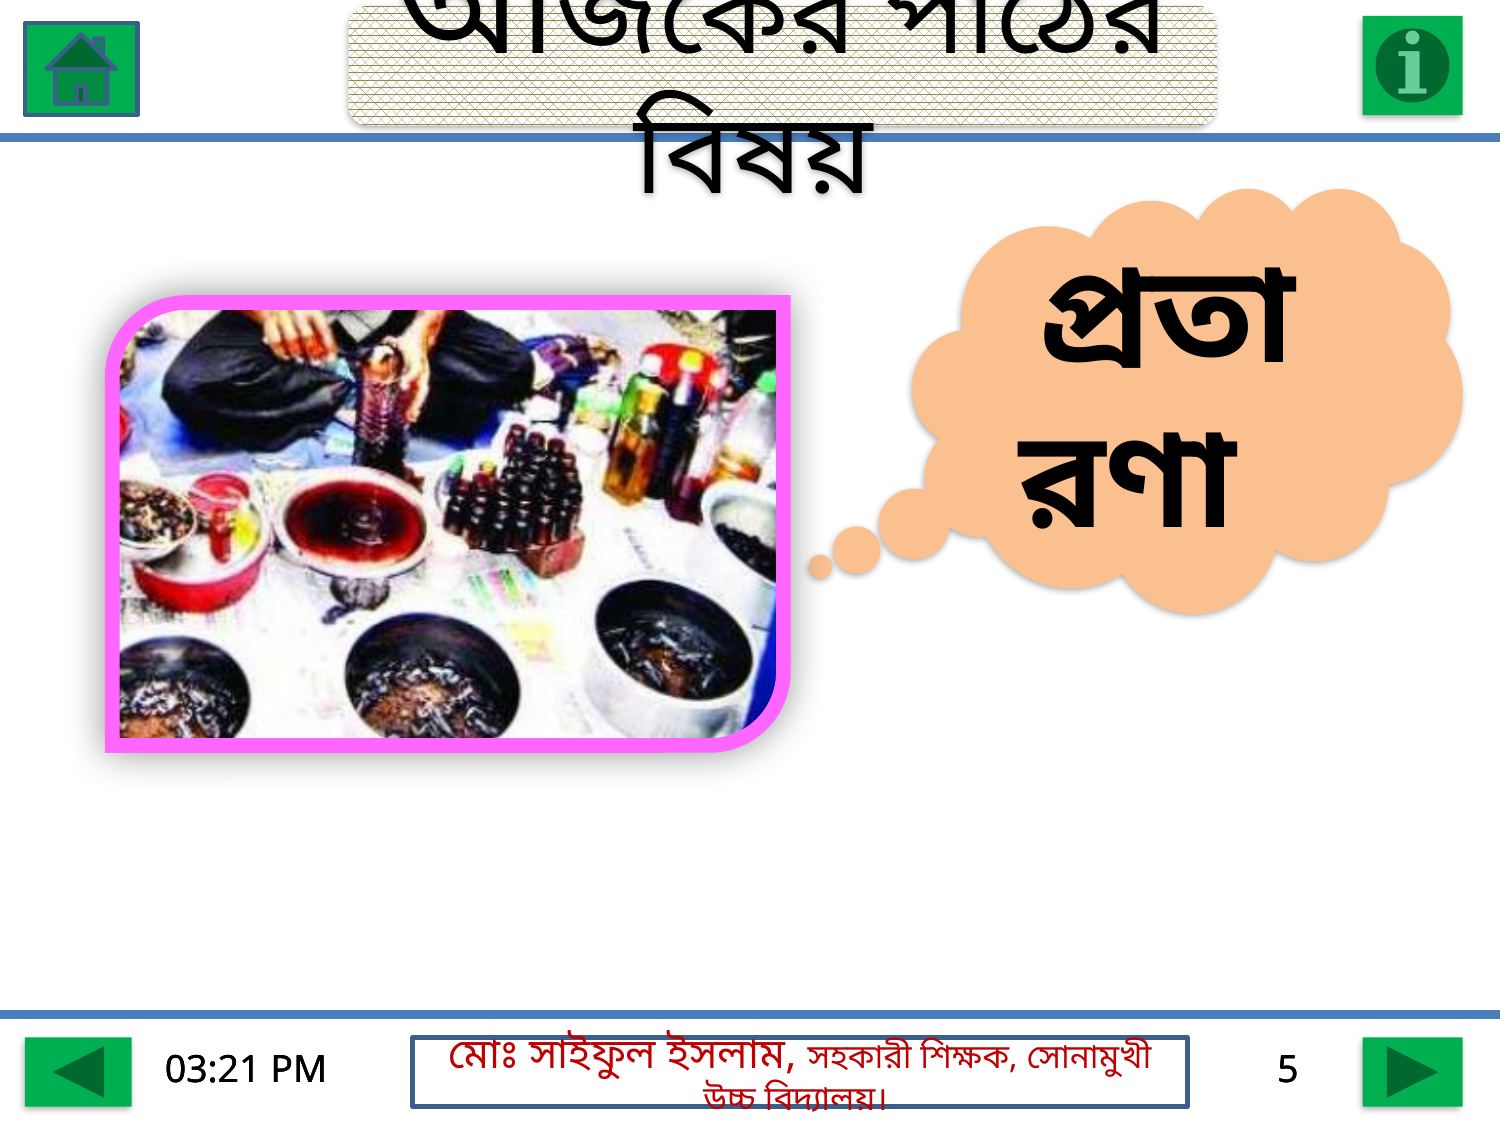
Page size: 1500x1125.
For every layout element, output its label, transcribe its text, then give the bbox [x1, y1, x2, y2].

text_box 16-10-16 09.33 [150, 1037, 488, 1098]
text_box প্রতারণা [817, 186, 1465, 617]
picture [111, 302, 784, 746]
text_box 5 [1262, 1037, 1338, 1098]
text_box আজকের পাঠের বিষয় [346, 3, 1220, 128]
